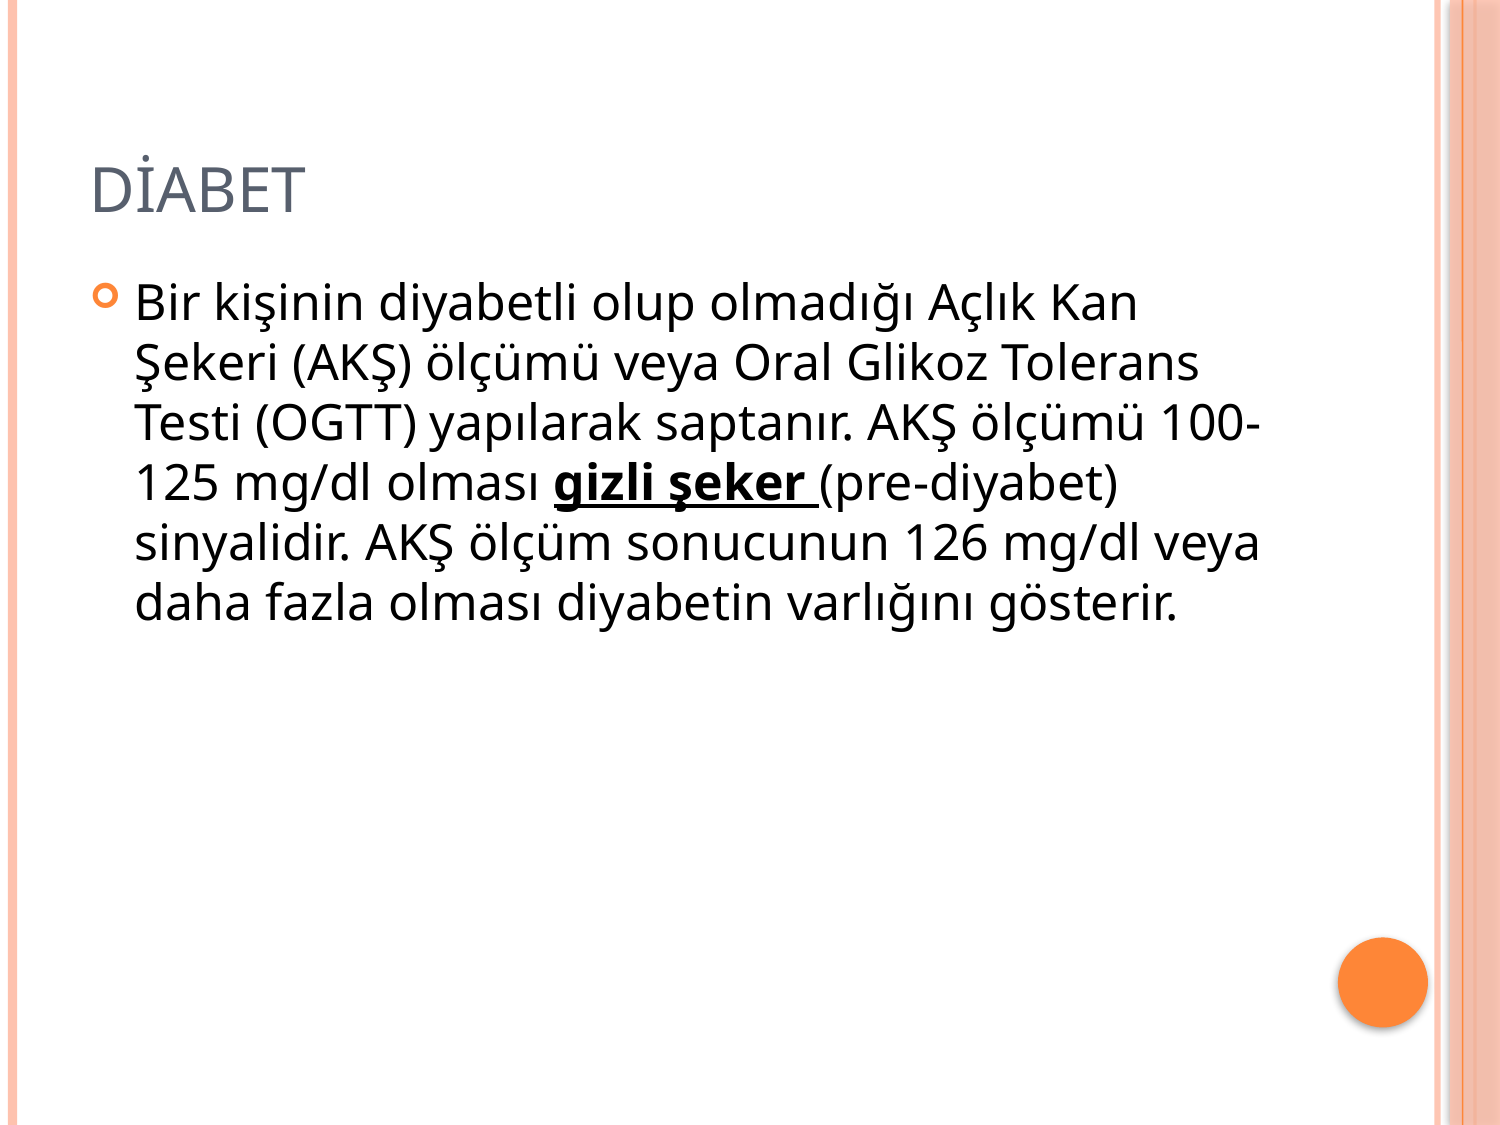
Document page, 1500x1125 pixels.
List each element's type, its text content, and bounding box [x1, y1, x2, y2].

list Bir kişinin diyabetli olup olmadığı Açlık Kan Şekeri (AKŞ) ölçümü veya Oral Glikoz Tolerans Testi (OGTT) yapılarak saptanır. AKŞ ölçümü 100-125 mg/dl olması gizli şeker (pre-diyabet) sinyalidir. AKŞ ölçüm sonucunun 126 mg/dl veya daha fazla olması diyabetin varlığını gösterir. [75, 262, 1300, 1062]
title Diabet [75, 45, 1300, 233]
